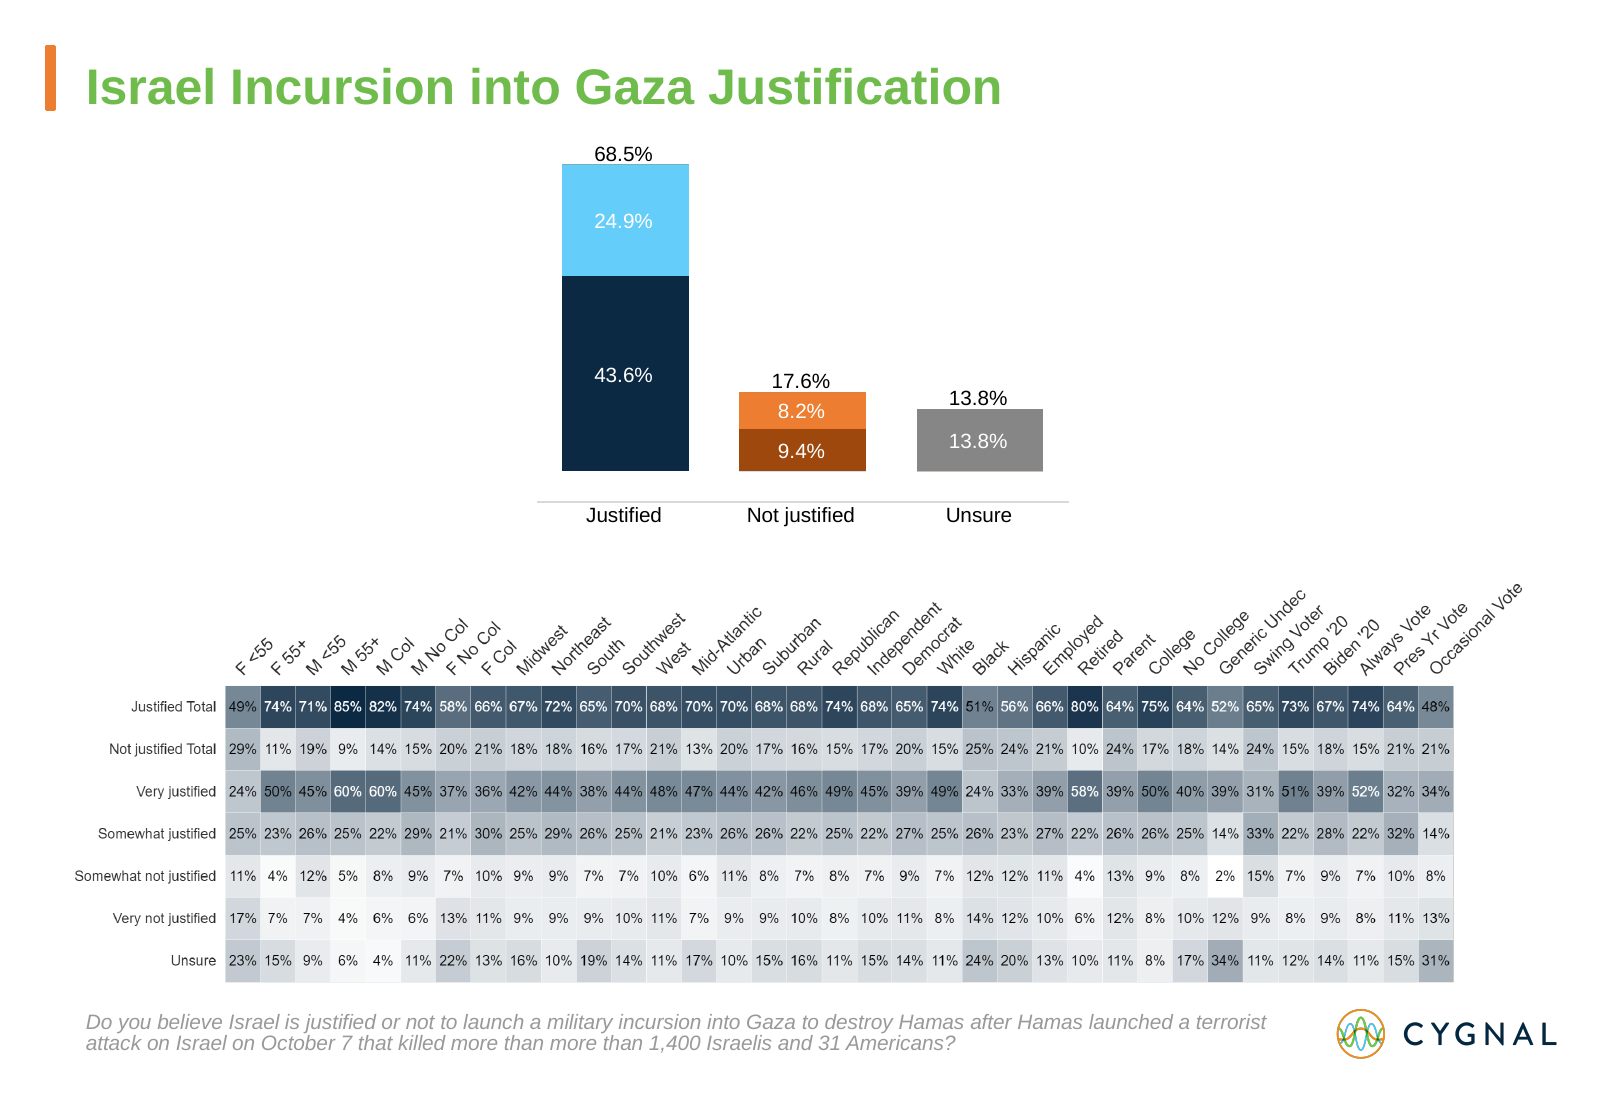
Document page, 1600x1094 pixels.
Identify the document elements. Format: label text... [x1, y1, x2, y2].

text_box Do you believe Israel is justified or not to launch a military incursion into Gaza to destroy Hamas after Hamas launched a terrorist attack on Israel on October 7 that killed more than more than 1,400 Israelis and 31 Americans? [85, 1010, 1305, 1055]
text_box [46, 46, 55, 110]
picture [526, 140, 1074, 532]
picture [54, 562, 1548, 993]
text_box Israel Incursion into Gaza Justification [85, 43, 1514, 115]
picture [1335, 1007, 1559, 1061]
